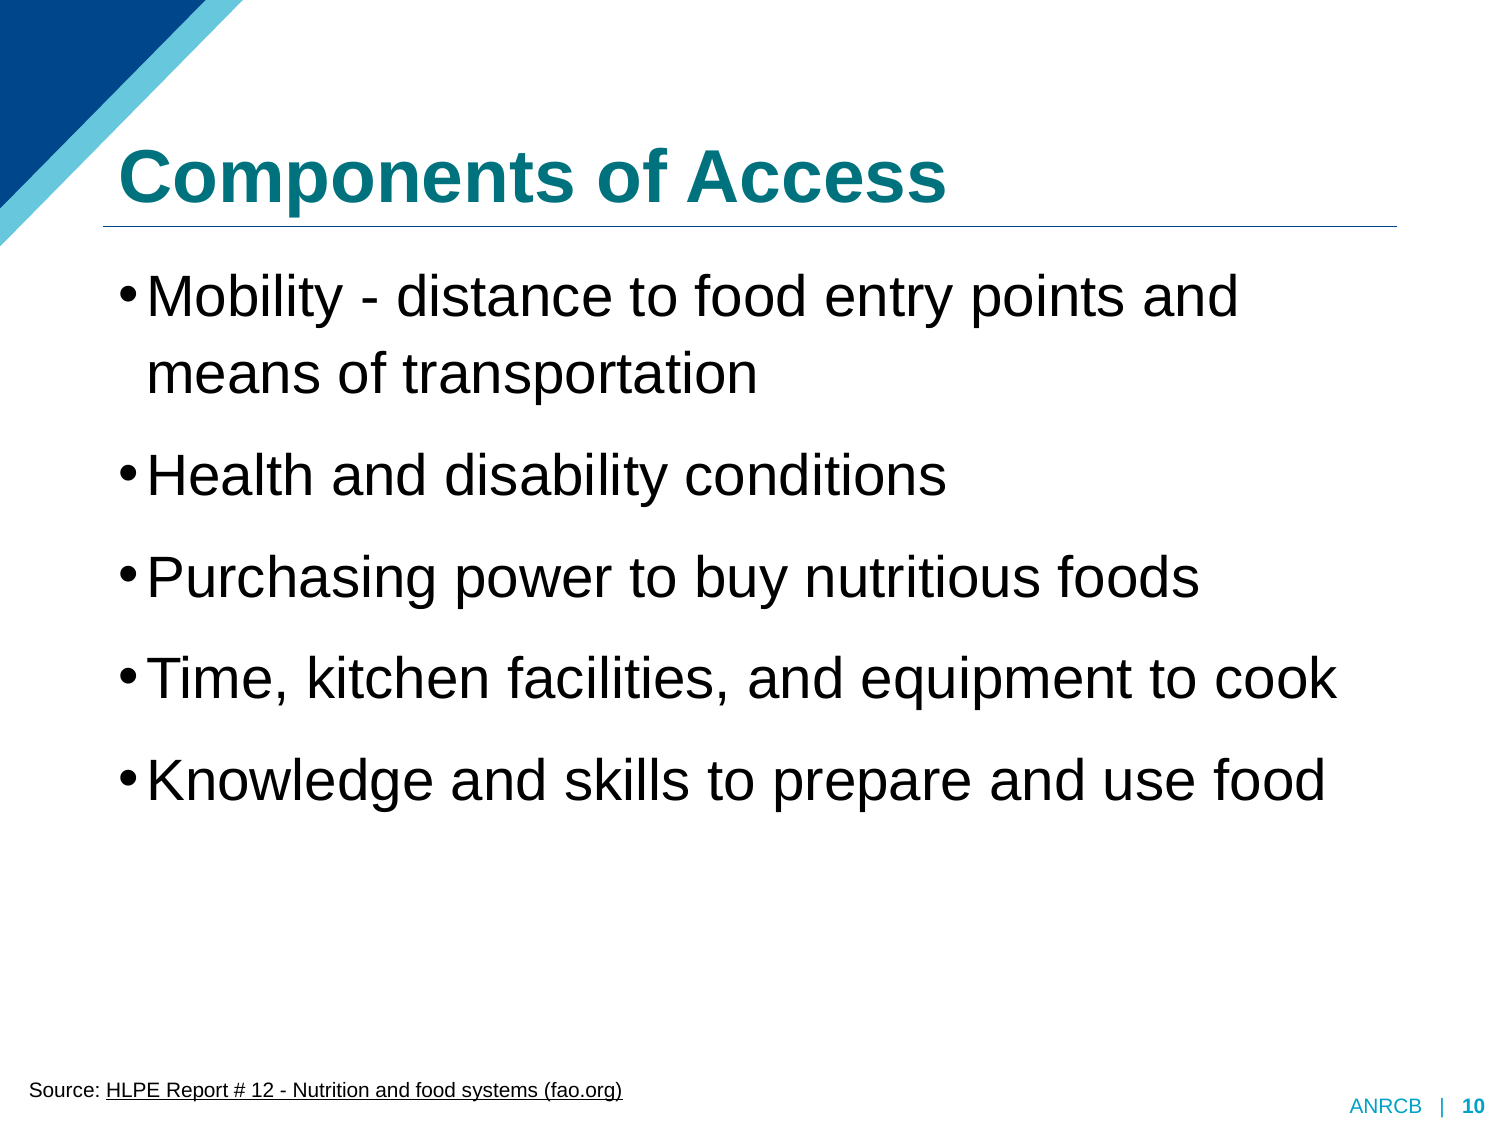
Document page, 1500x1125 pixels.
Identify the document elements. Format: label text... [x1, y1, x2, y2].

list Mobility - distance to food entry points and means of transportation Health and disability conditions Purchasing power to buy nutritious foods Time, kitchen facilities, and equipment to cook Knowledge and skills to prepare and use food [103, 244, 1397, 1012]
slide_number ANRCB | ‹#› [1252, 1089, 1500, 1122]
title Components of Access [103, 59, 1397, 227]
text_box Source: HLPE Report # 12 - Nutrition and food systems (fao.org) [13, 1069, 1277, 1110]
